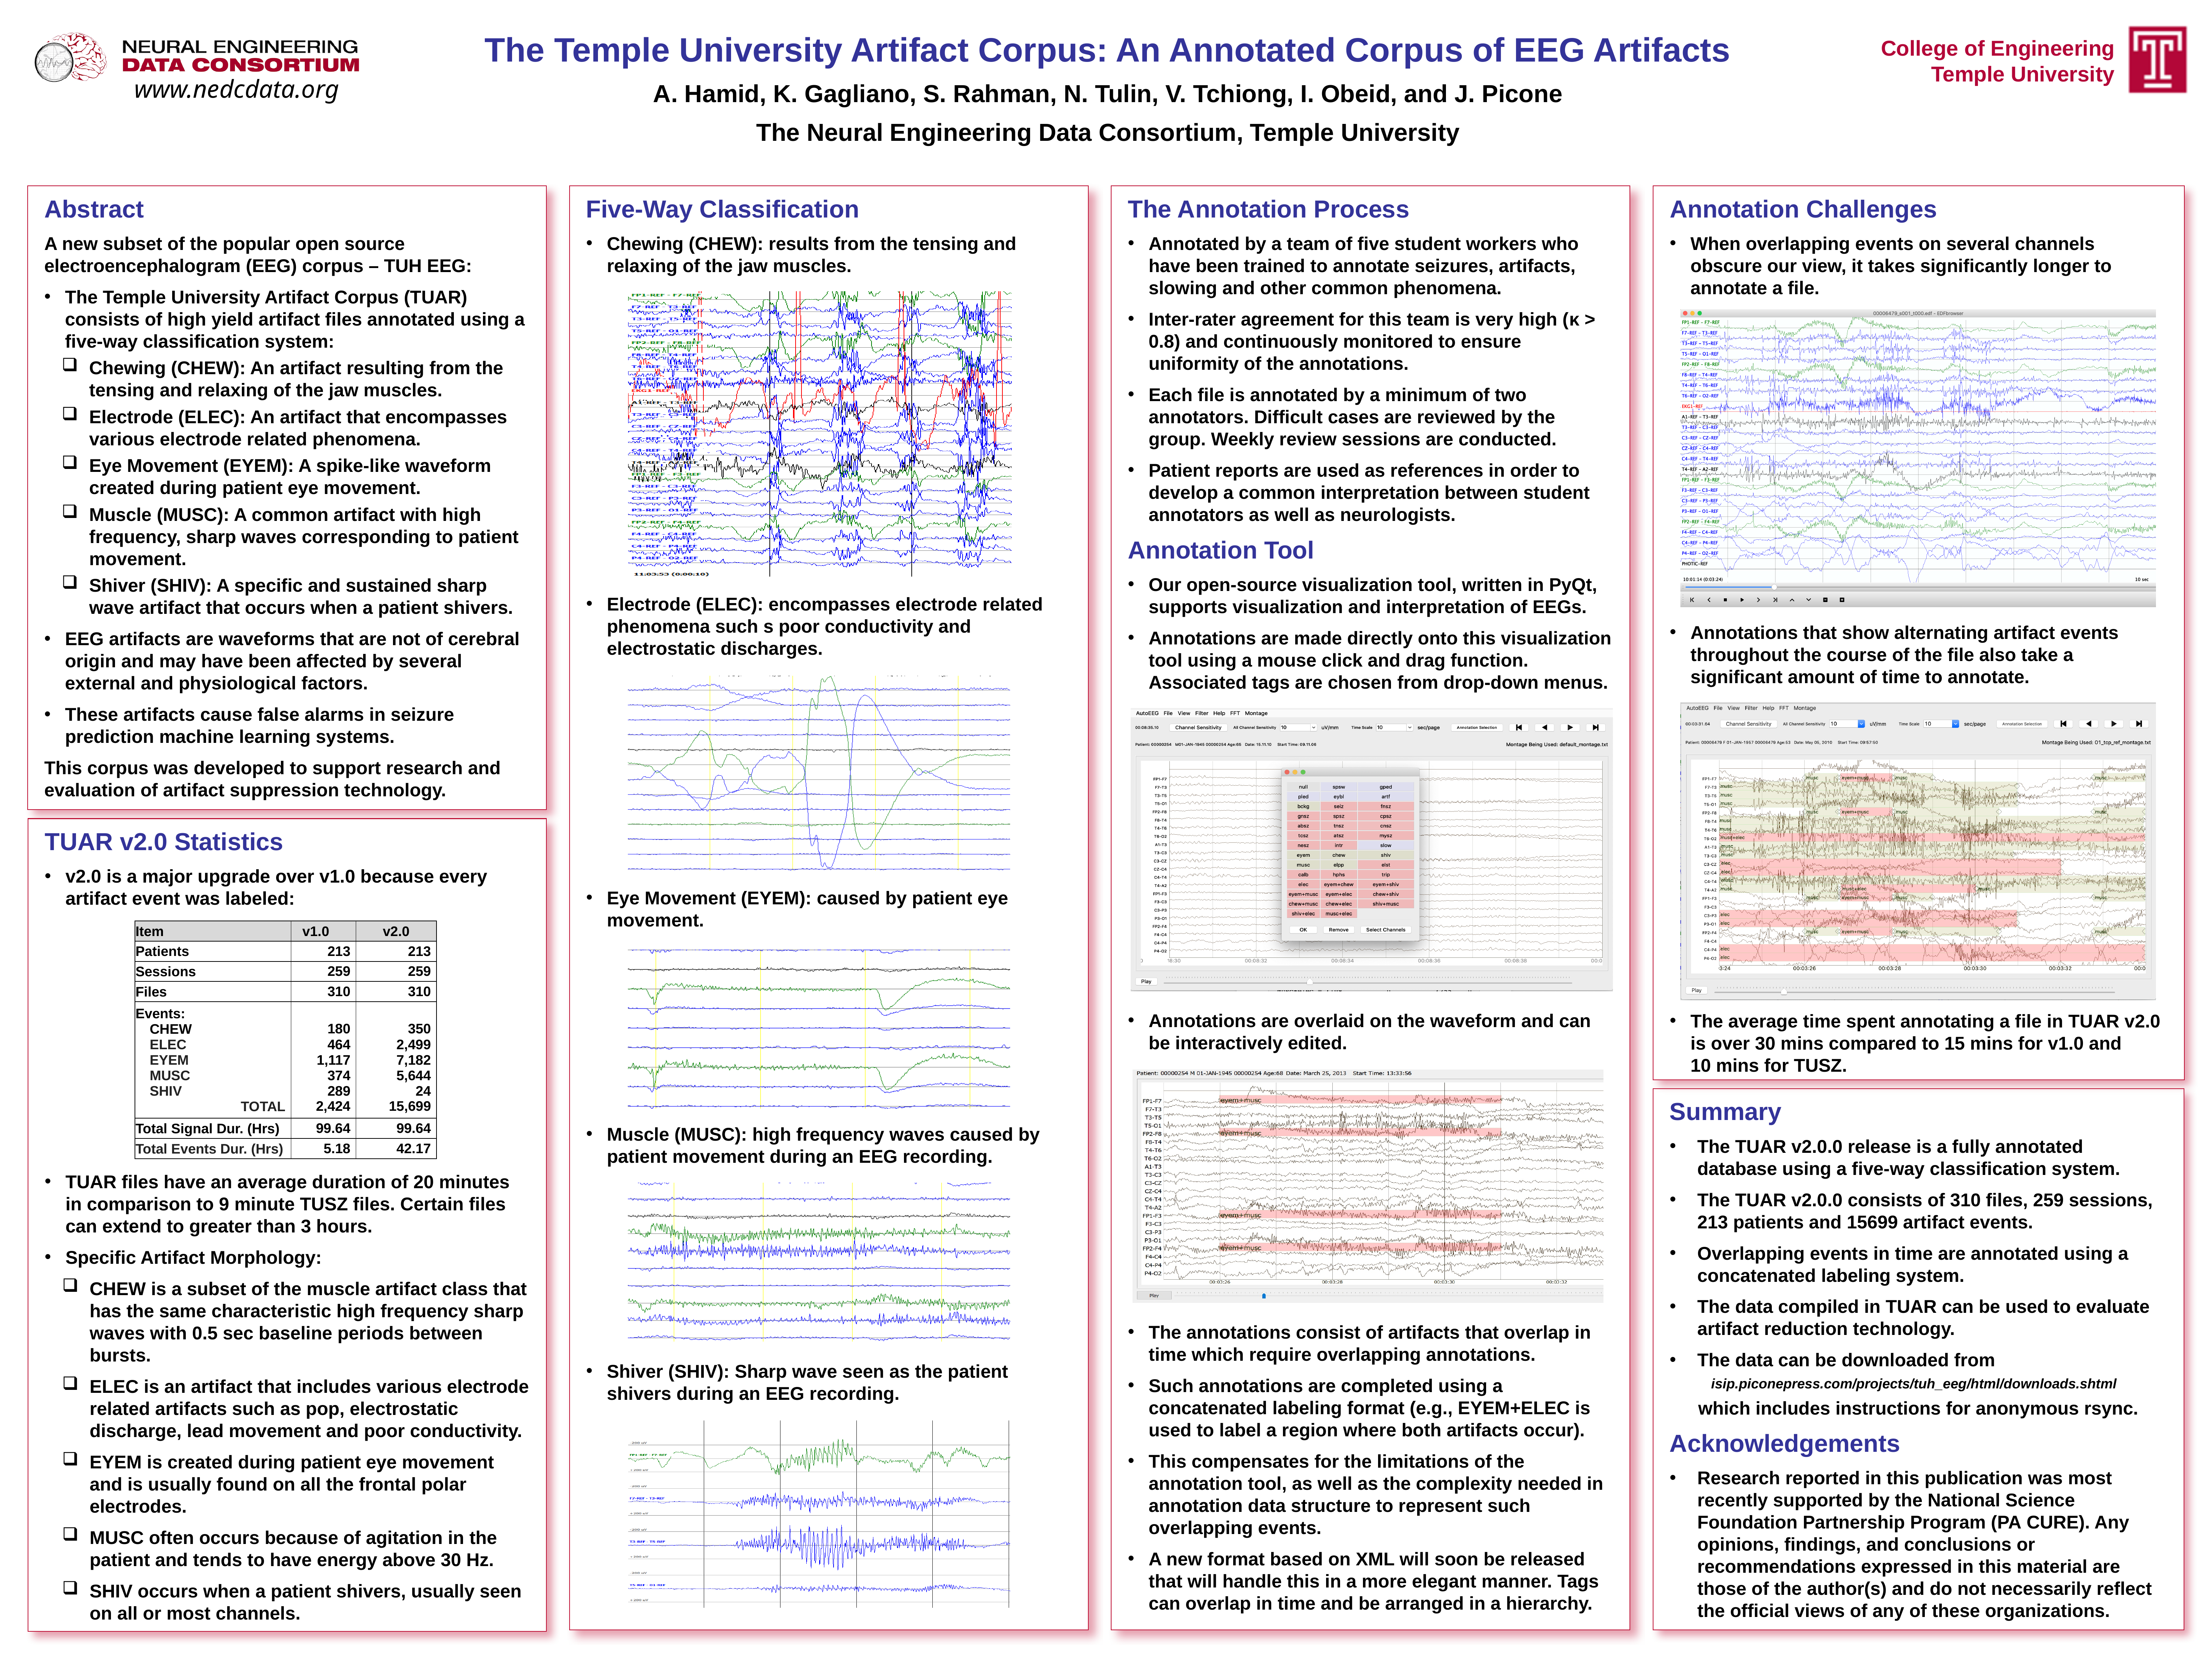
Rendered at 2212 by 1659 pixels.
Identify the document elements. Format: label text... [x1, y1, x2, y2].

picture [1133, 1070, 1604, 1303]
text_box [27, 185, 546, 1632]
picture [1680, 309, 2156, 607]
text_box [1111, 185, 1630, 1630]
picture [32, 30, 384, 84]
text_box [1653, 185, 2184, 1630]
text_box The Temple University Artifact Corpus: An Annotated Corpus of EEG Artifacts A. Hamid, K. Gagliano, S. Rahman, N. Tulin, V. Tchiong, I. Obeid, and J. Picone The Neural Engineering Data Consortium, Temple University [32, 21, 2184, 164]
text_box www.nedcdata.org [113, 84, 361, 103]
picture [1680, 702, 2156, 1000]
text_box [569, 185, 1088, 1630]
text_box College of Engineering Temple University [1847, 34, 2115, 86]
picture [2116, 19, 2195, 102]
